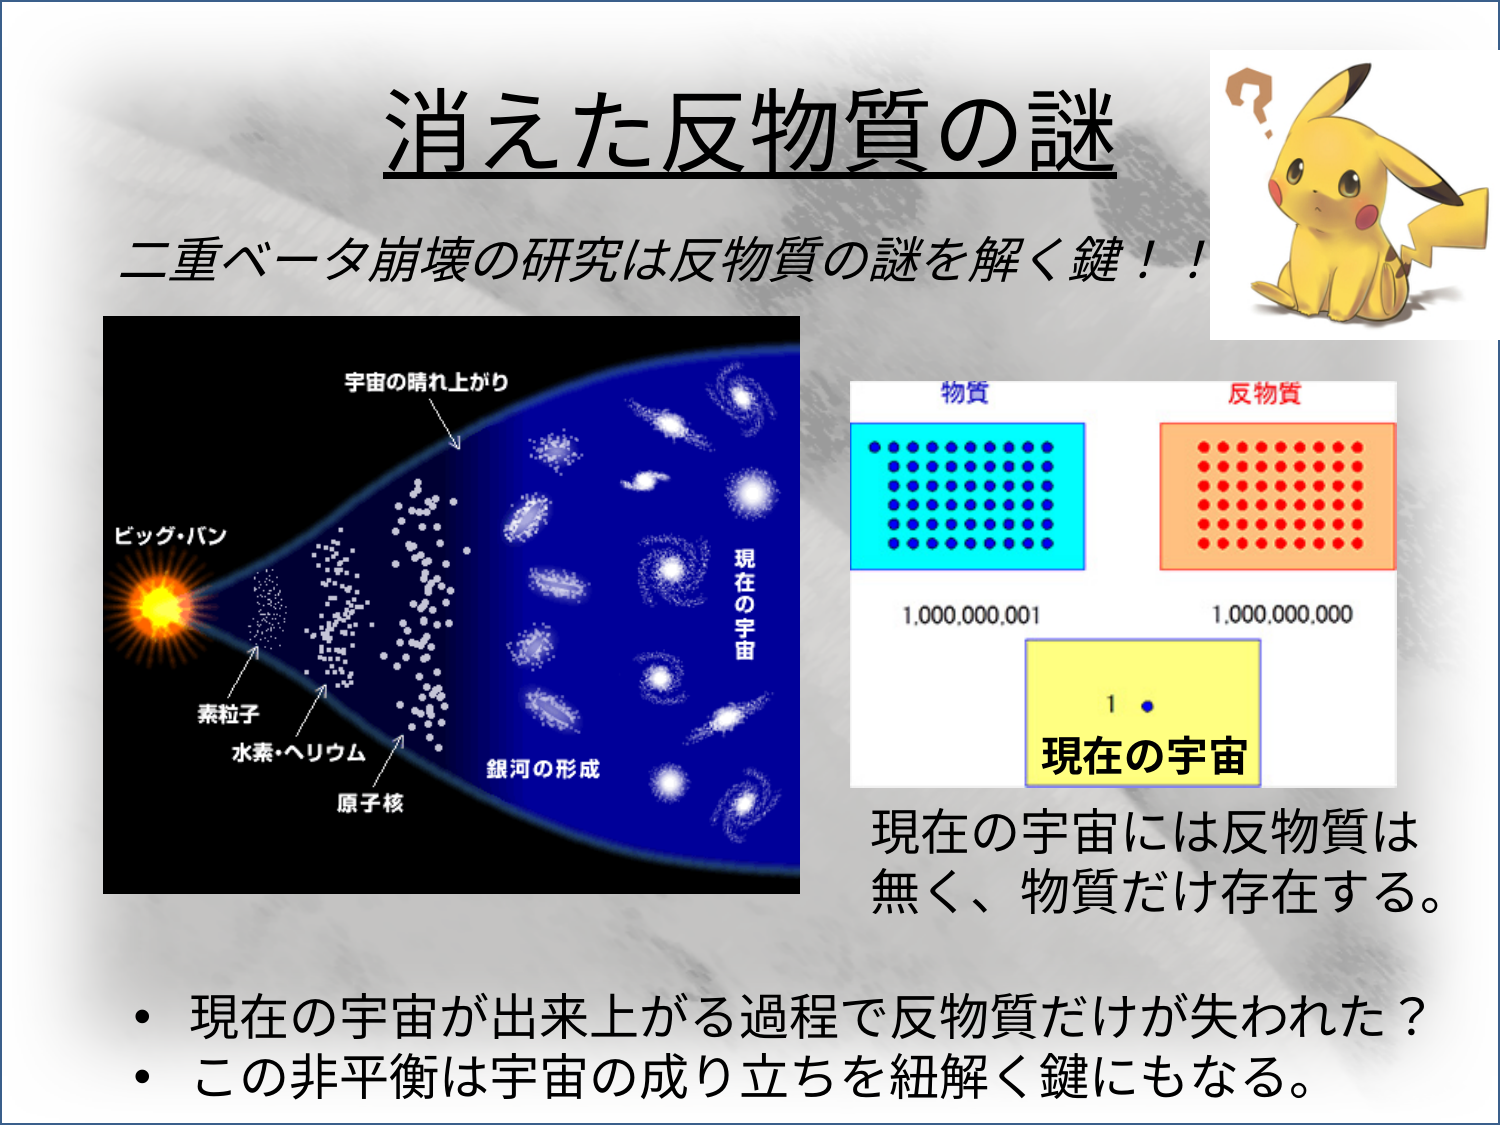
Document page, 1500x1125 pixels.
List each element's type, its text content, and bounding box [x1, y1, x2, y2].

text_box 二重ベータ崩壊の研究は反物質の謎を解く鍵！！ [103, 221, 1205, 297]
picture [1210, 49, 1500, 341]
text_box 現在の宇宙が出来上がる過程で反物質だけが失われた？ この非平衡は宇宙の成り立ちを紐解く鍵にもなる。 [118, 978, 1500, 1114]
text_box 現在の宇宙には反物質は無く、物質だけ存在する。 [854, 793, 1437, 928]
picture [850, 381, 1398, 789]
picture [102, 316, 800, 895]
title 消えた反物質の謎 [103, 19, 1397, 221]
